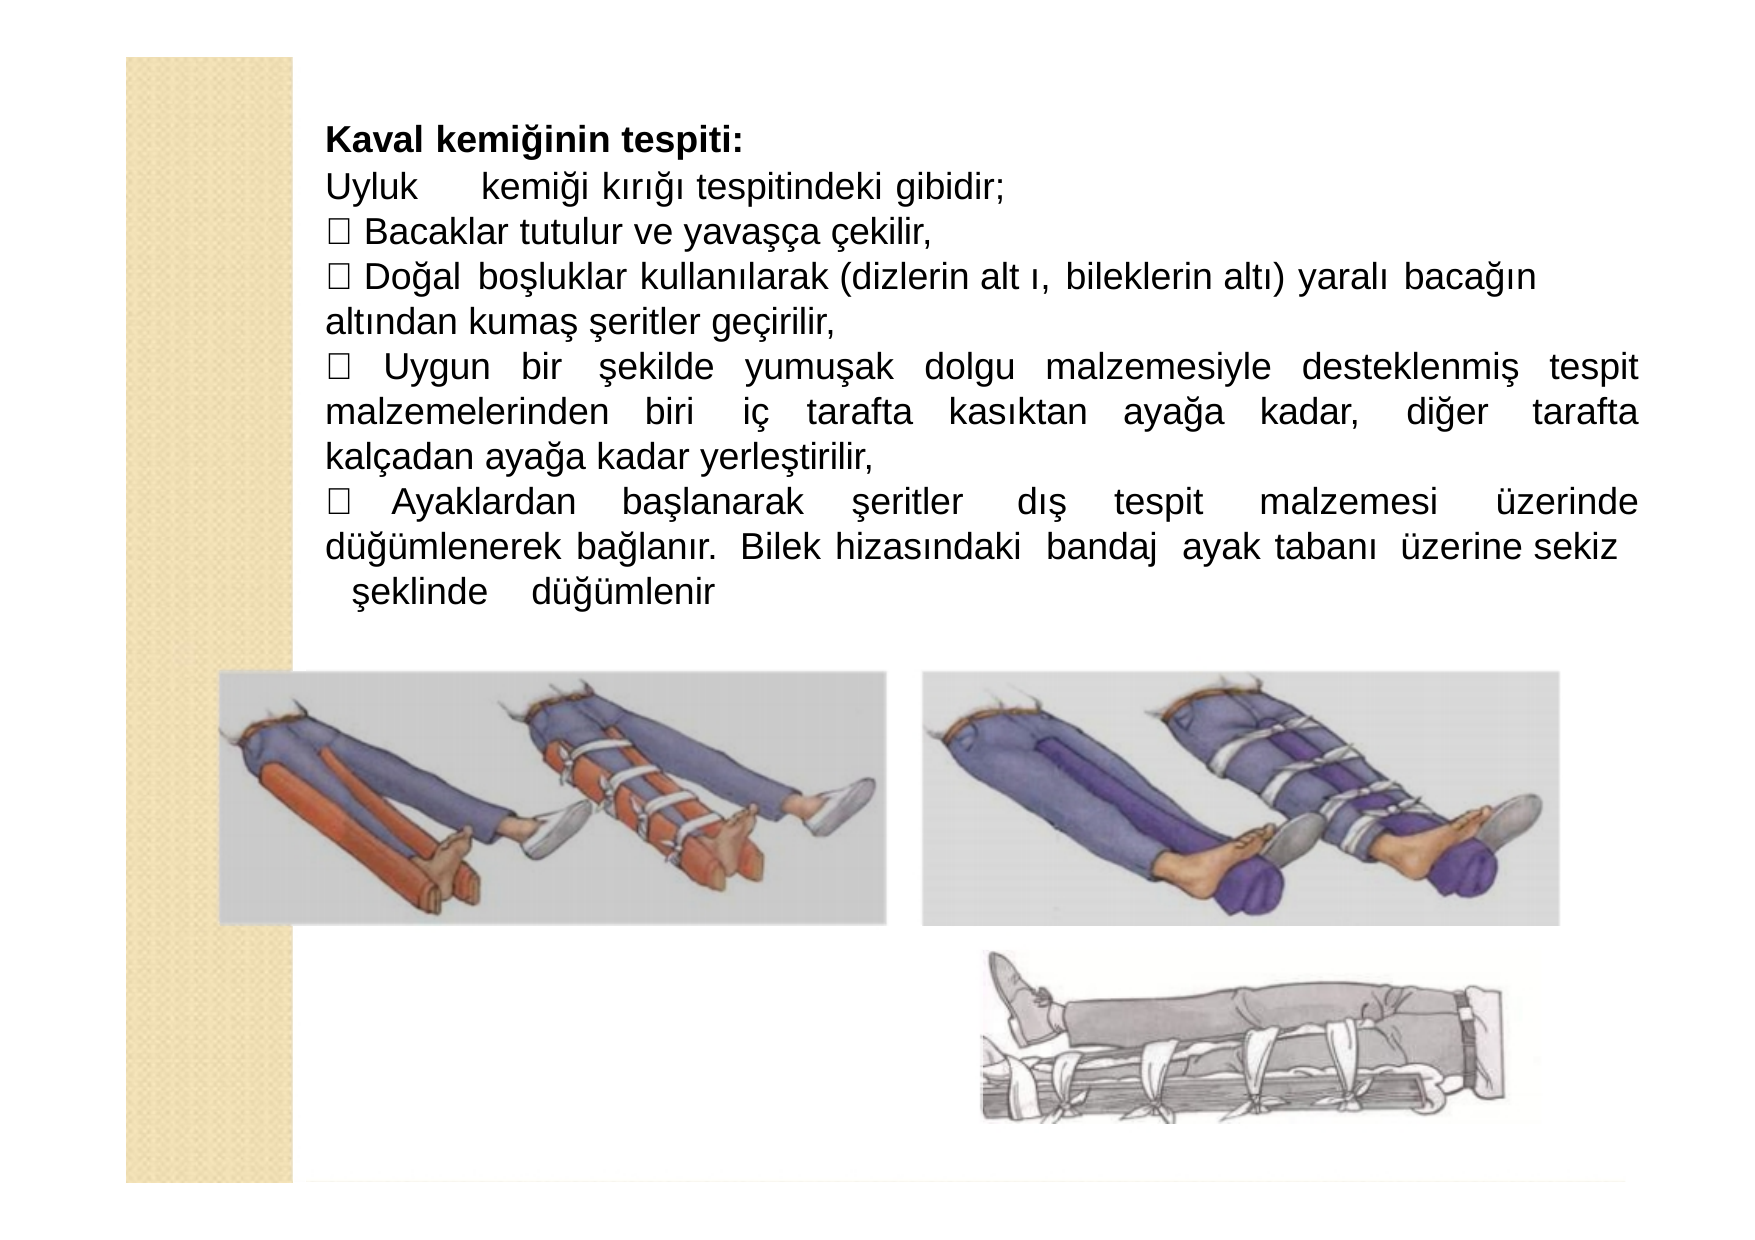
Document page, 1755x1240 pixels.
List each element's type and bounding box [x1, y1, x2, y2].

text_box [1631, 116, 1639, 619]
picture [126, 56, 1628, 1183]
